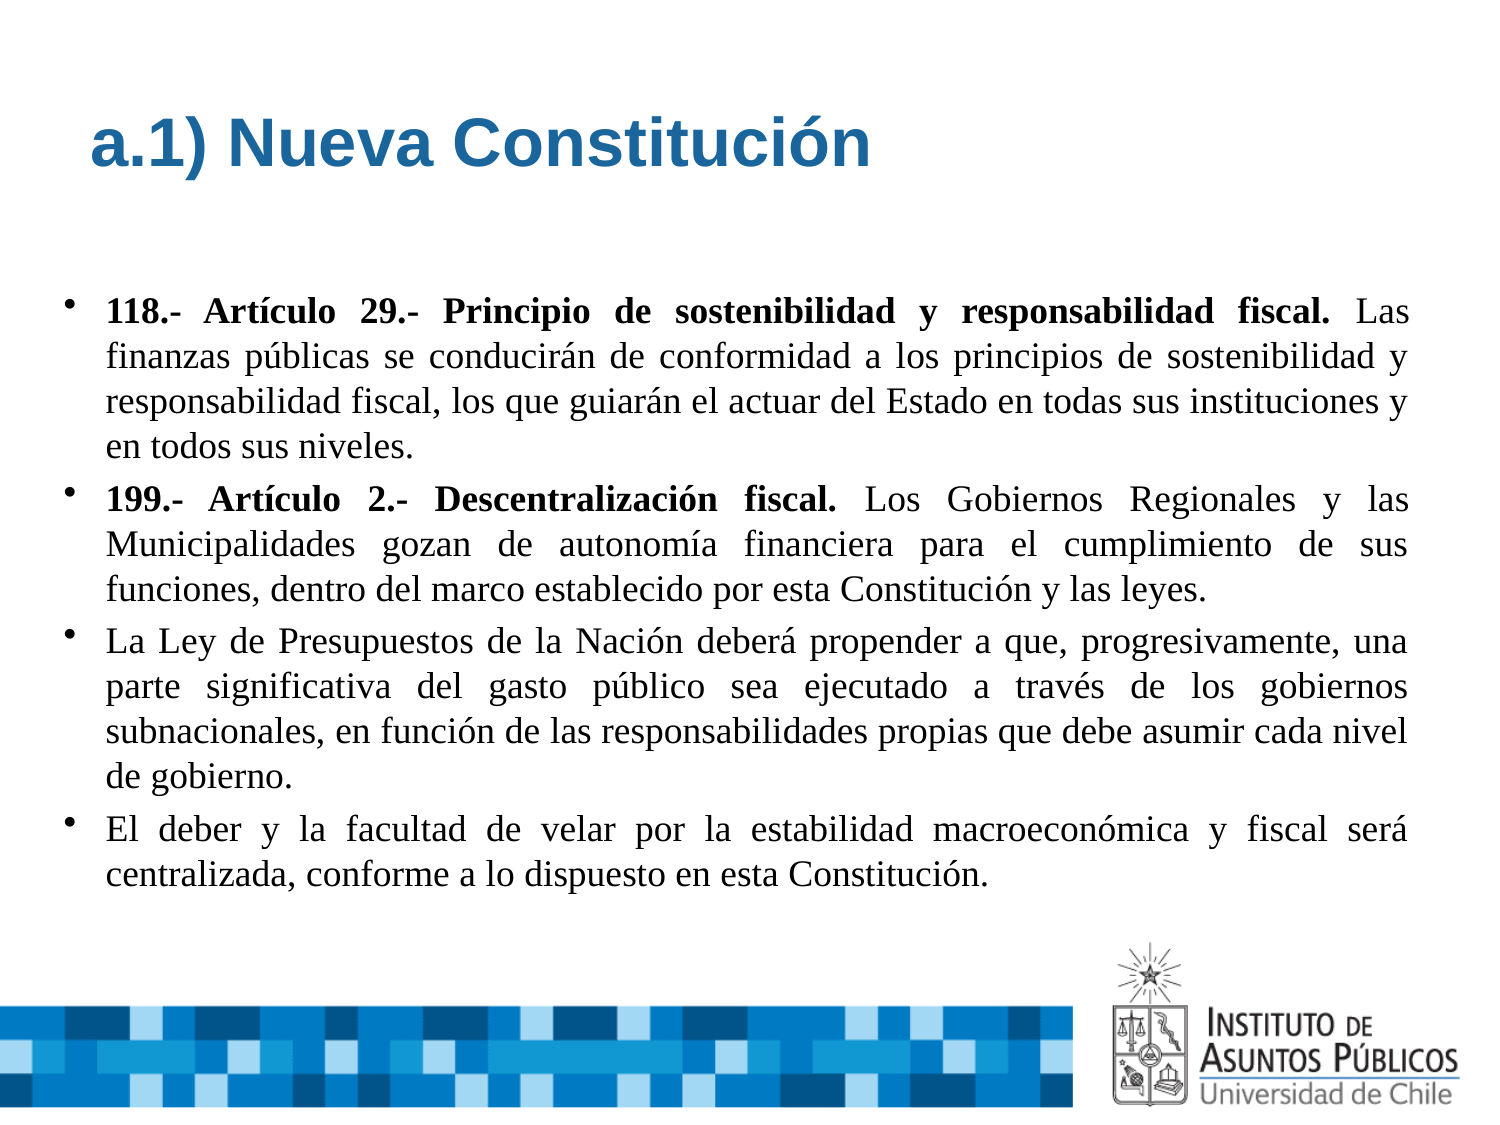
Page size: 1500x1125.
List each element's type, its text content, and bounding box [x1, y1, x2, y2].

title a.1) Nueva Constitución [74, 44, 1426, 233]
picture [0, 0, 1500, 1125]
list 118.- Artículo 29.- Principio de sostenibilidad y responsabilidad fiscal. Las finanzas públicas se conducirán de conformidad a los principios de sostenibilidad y responsabilidad fiscal, los que guiarán el actuar del Estado en todas sus instituciones y en todos sus niveles. 199.- Artículo 2.- Descentralización fiscal. Los Gobiernos Regionales y las Municipalidades gozan de autonomía financiera para el cumplimiento de sus funciones, dentro del marco establecido por esta Constitución y las leyes. La Ley de Presupuestos de la Nación deberá propender a que, progresivamente, una parte significativa del gasto público sea ejecutado a través de los gobiernos subnacionales, en función de las responsabilidades propias que debe asumir cada nivel de gobierno. El deber y la facultad de velar por la estabilidad macroeconómica y fiscal será centralizada, conforme a lo dispuesto en esta Constitución. [48, 278, 1426, 875]
